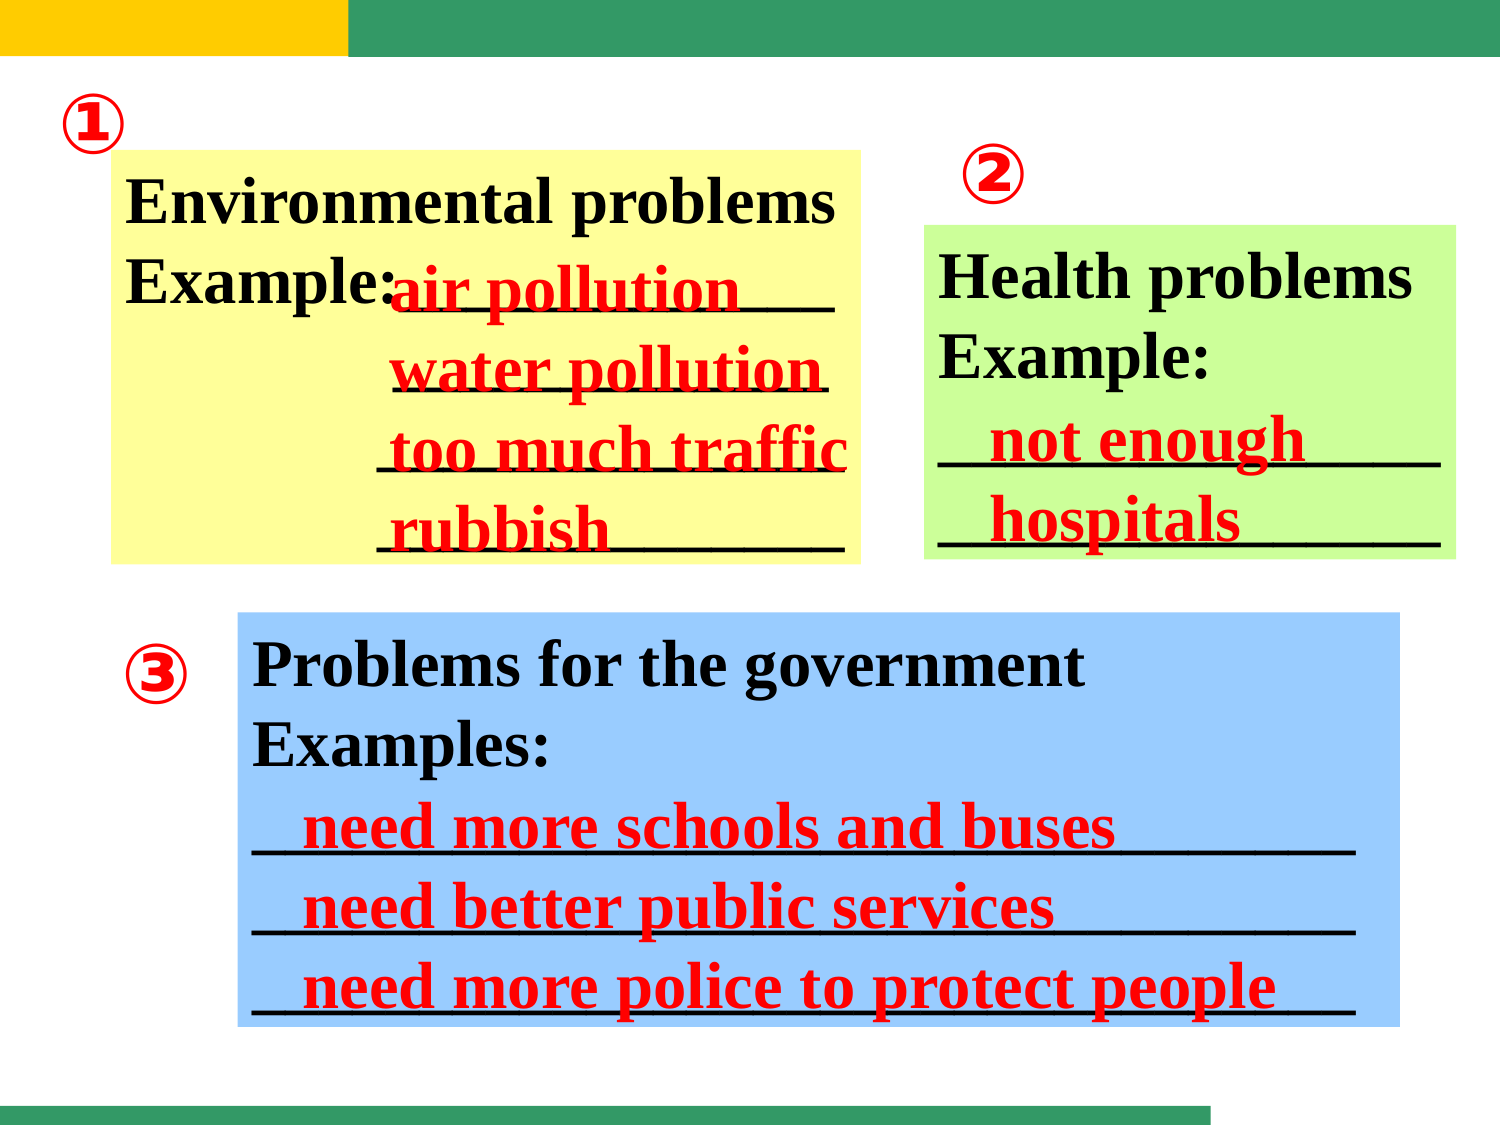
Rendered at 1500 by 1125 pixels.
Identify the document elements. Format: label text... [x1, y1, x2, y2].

text_box need more schools and buses need better public services need more police to protect people [287, 774, 1294, 1030]
text_box air pollution water pollution too much traffic rubbish [374, 237, 865, 573]
text_box Problems for the government Examples: _________________________________ _________________________________ _________________________________ [237, 612, 1400, 1027]
text_box Environmental problems Example:_____________ _____________ ______________ ______________ [111, 149, 861, 565]
text_box Health problems Example: _______________ _______________ [924, 224, 1457, 560]
text_box not enough hospitals [974, 387, 1339, 563]
text_box ③ [106, 612, 207, 728]
text_box ① [44, 62, 145, 178]
text_box ② [944, 112, 1045, 228]
